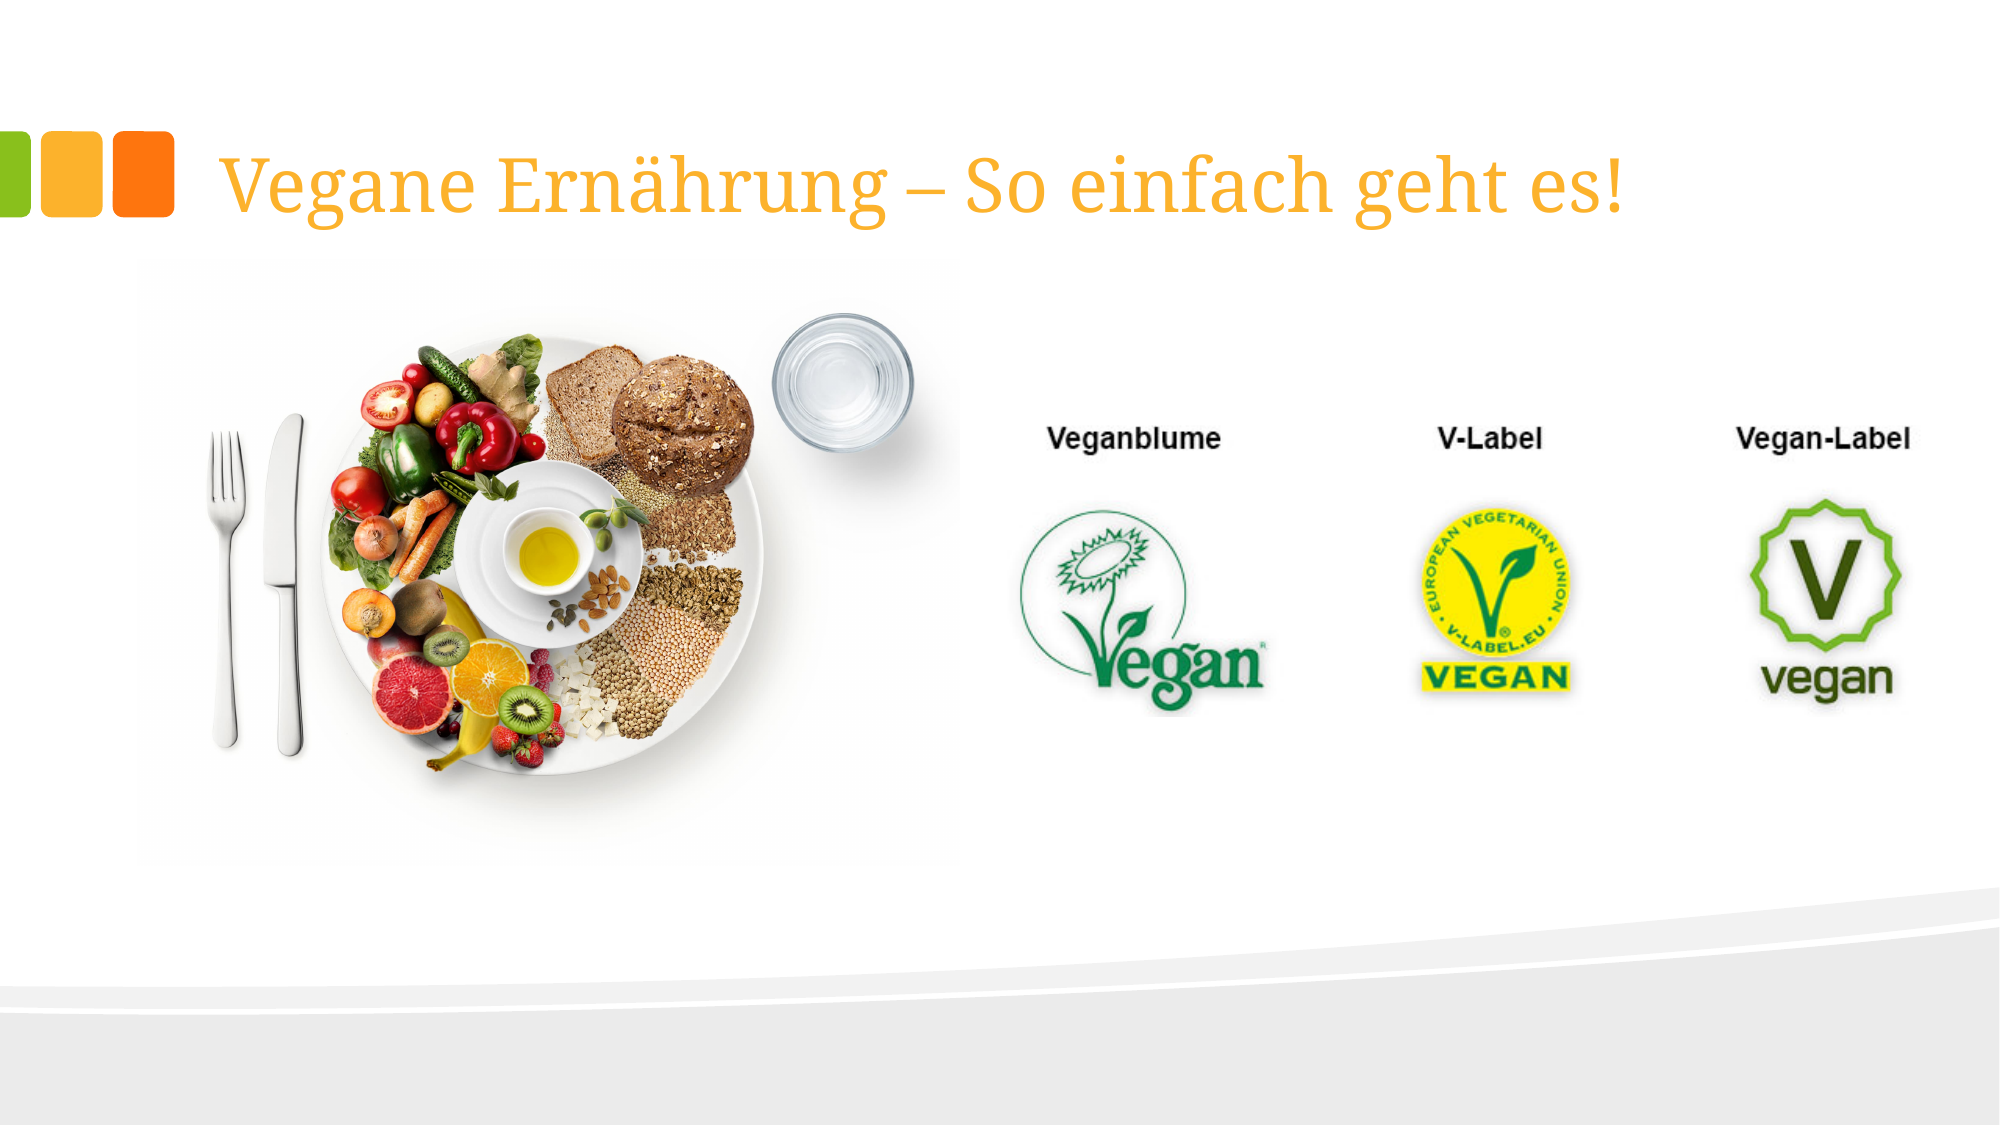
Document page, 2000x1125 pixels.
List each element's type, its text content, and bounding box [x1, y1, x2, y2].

picture [137, 259, 960, 866]
picture [995, 408, 1953, 717]
title Vegane Ernährung – So einfach geht es! [199, 24, 1800, 238]
